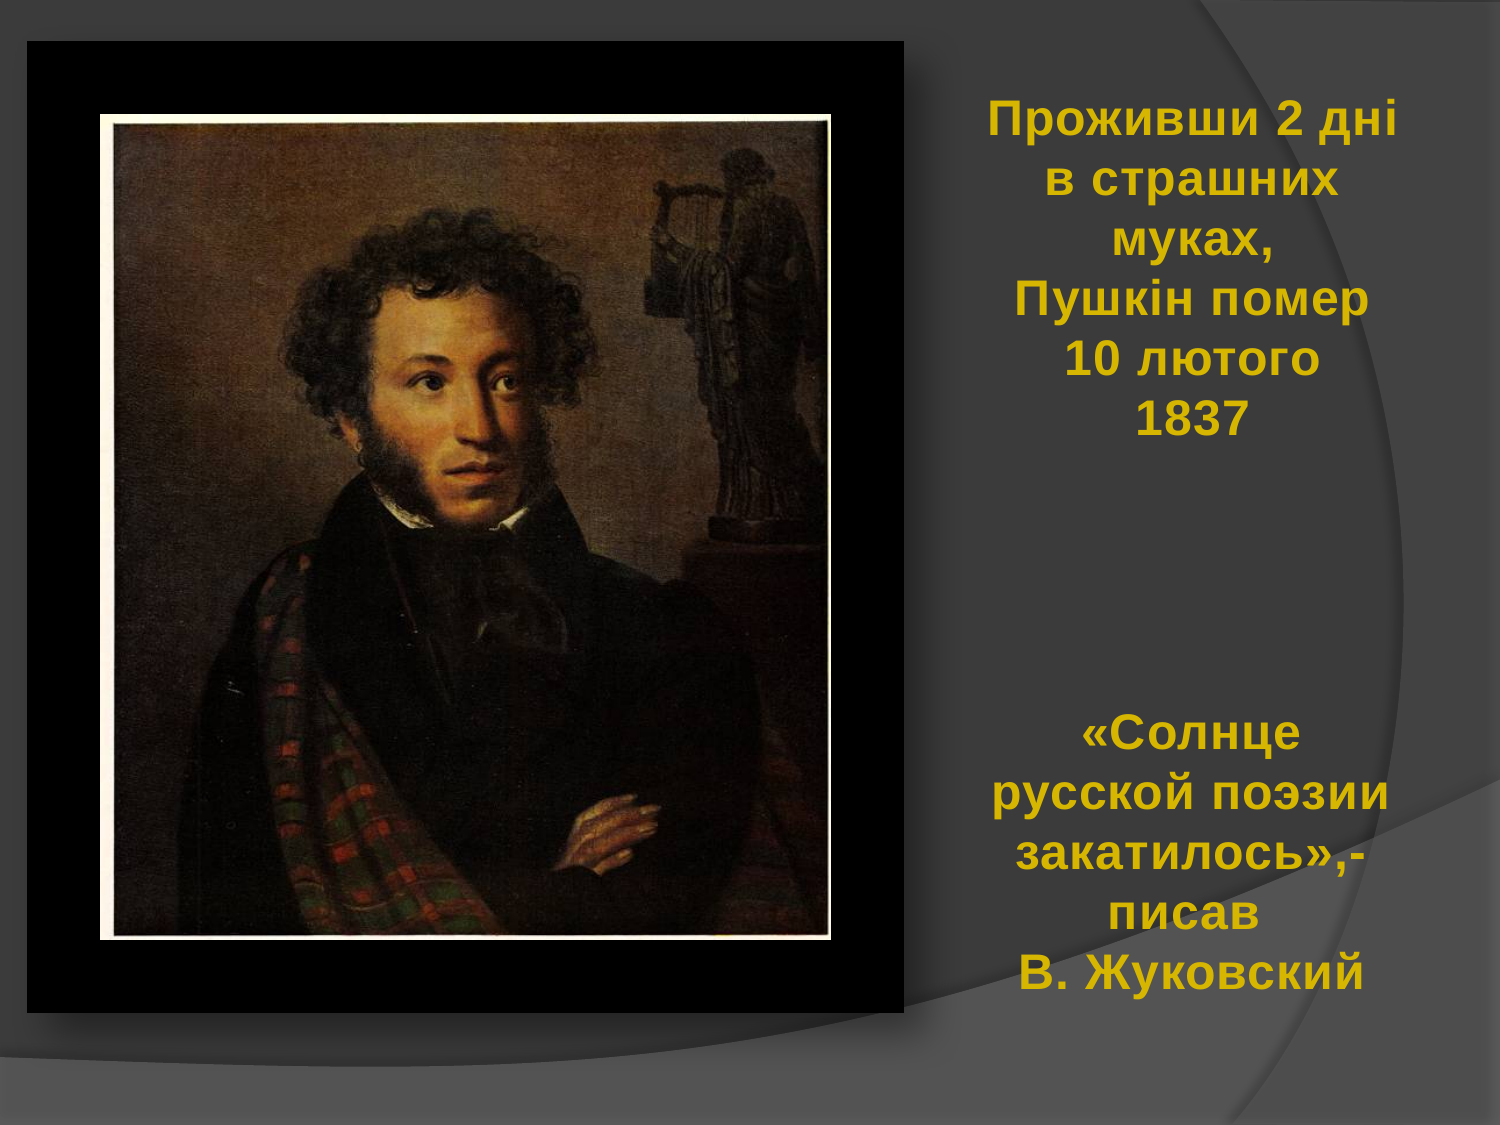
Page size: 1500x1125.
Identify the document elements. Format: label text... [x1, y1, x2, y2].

picture [100, 113, 831, 941]
text_box «Солнце русской поэзии закатилось»,- писав В. Жуковский [960, 692, 1424, 1008]
text_box Проживши 2 дні в страшних муках, Пушкін помер 10 лютого 1837 [962, 78, 1424, 453]
